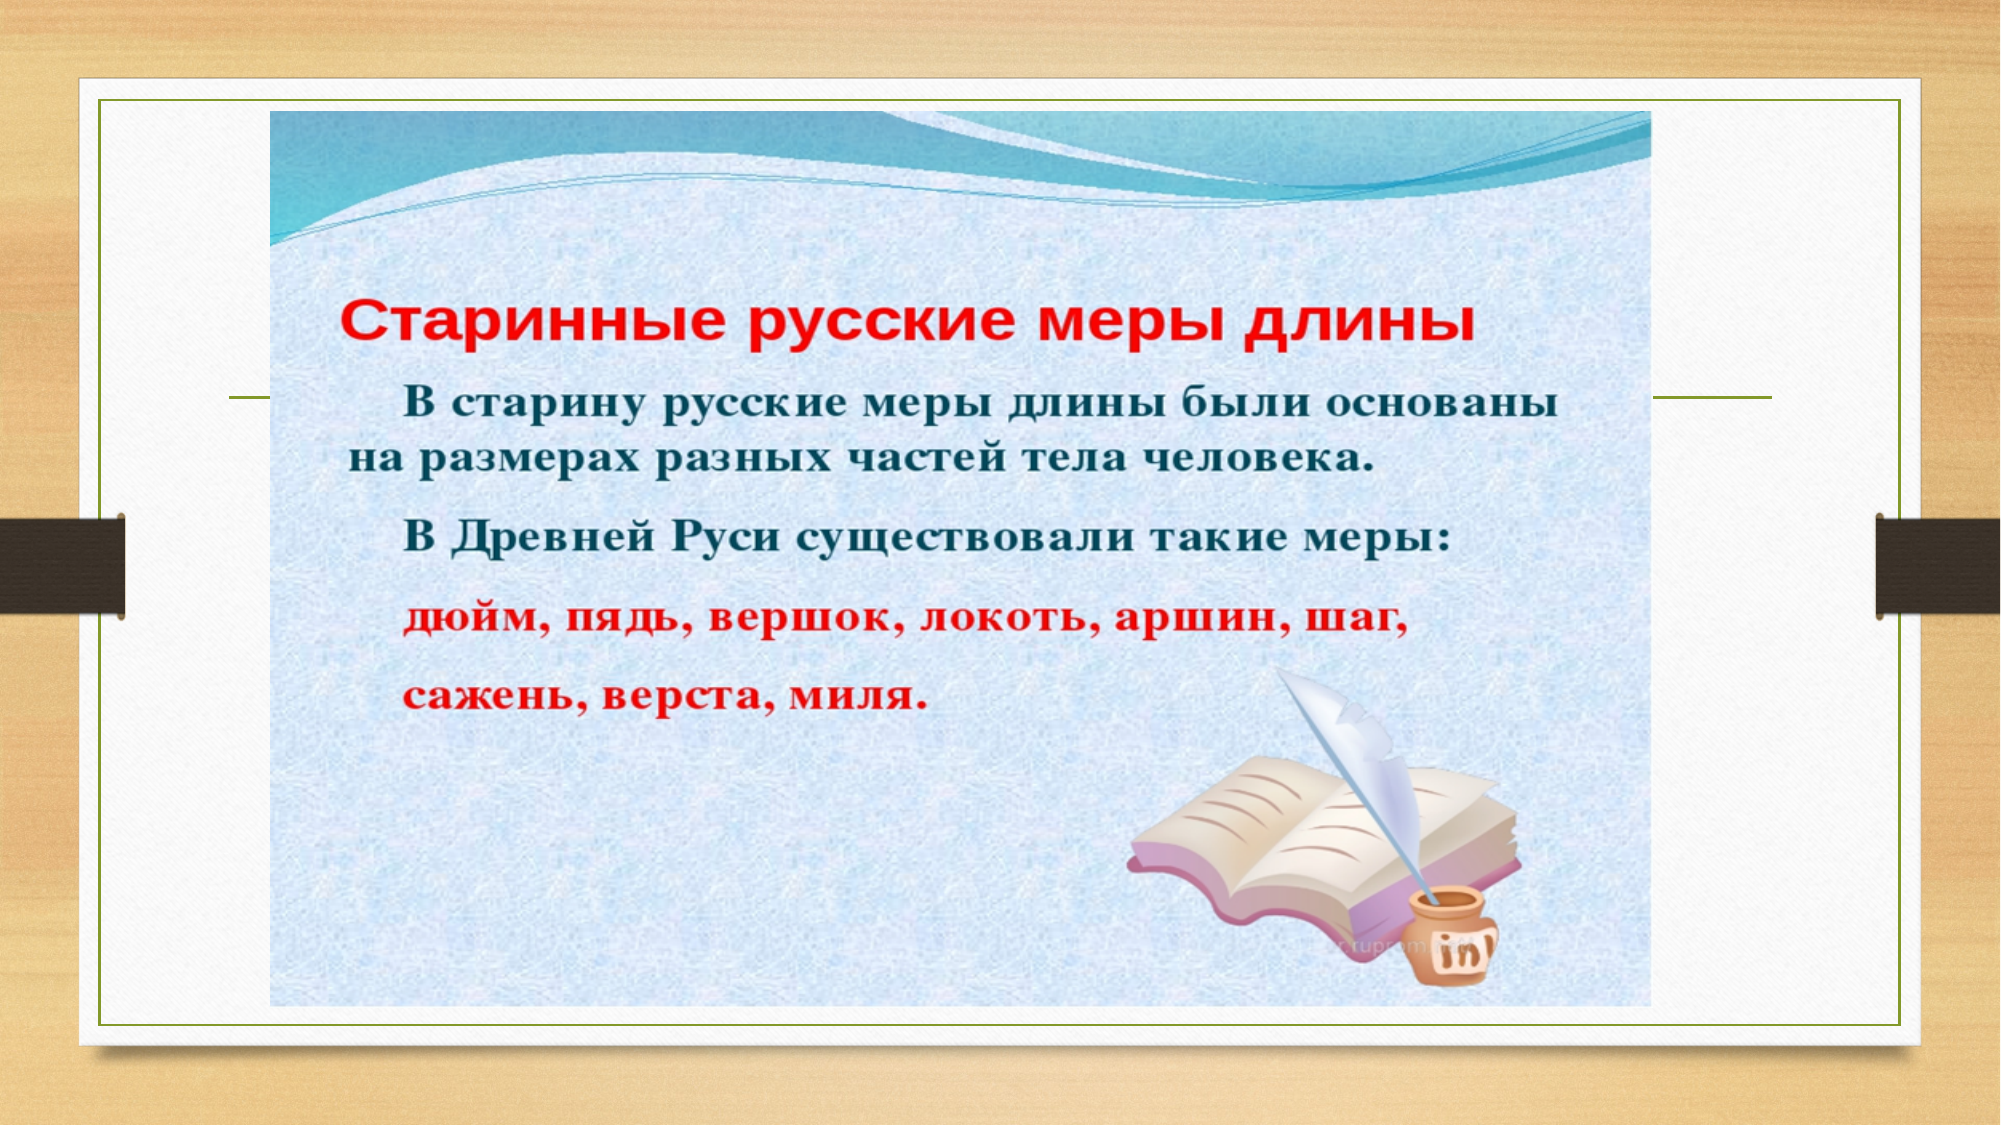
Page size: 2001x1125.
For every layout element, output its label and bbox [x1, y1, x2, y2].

picture [0, 0, 2001, 1125]
list [270, 111, 1653, 1008]
